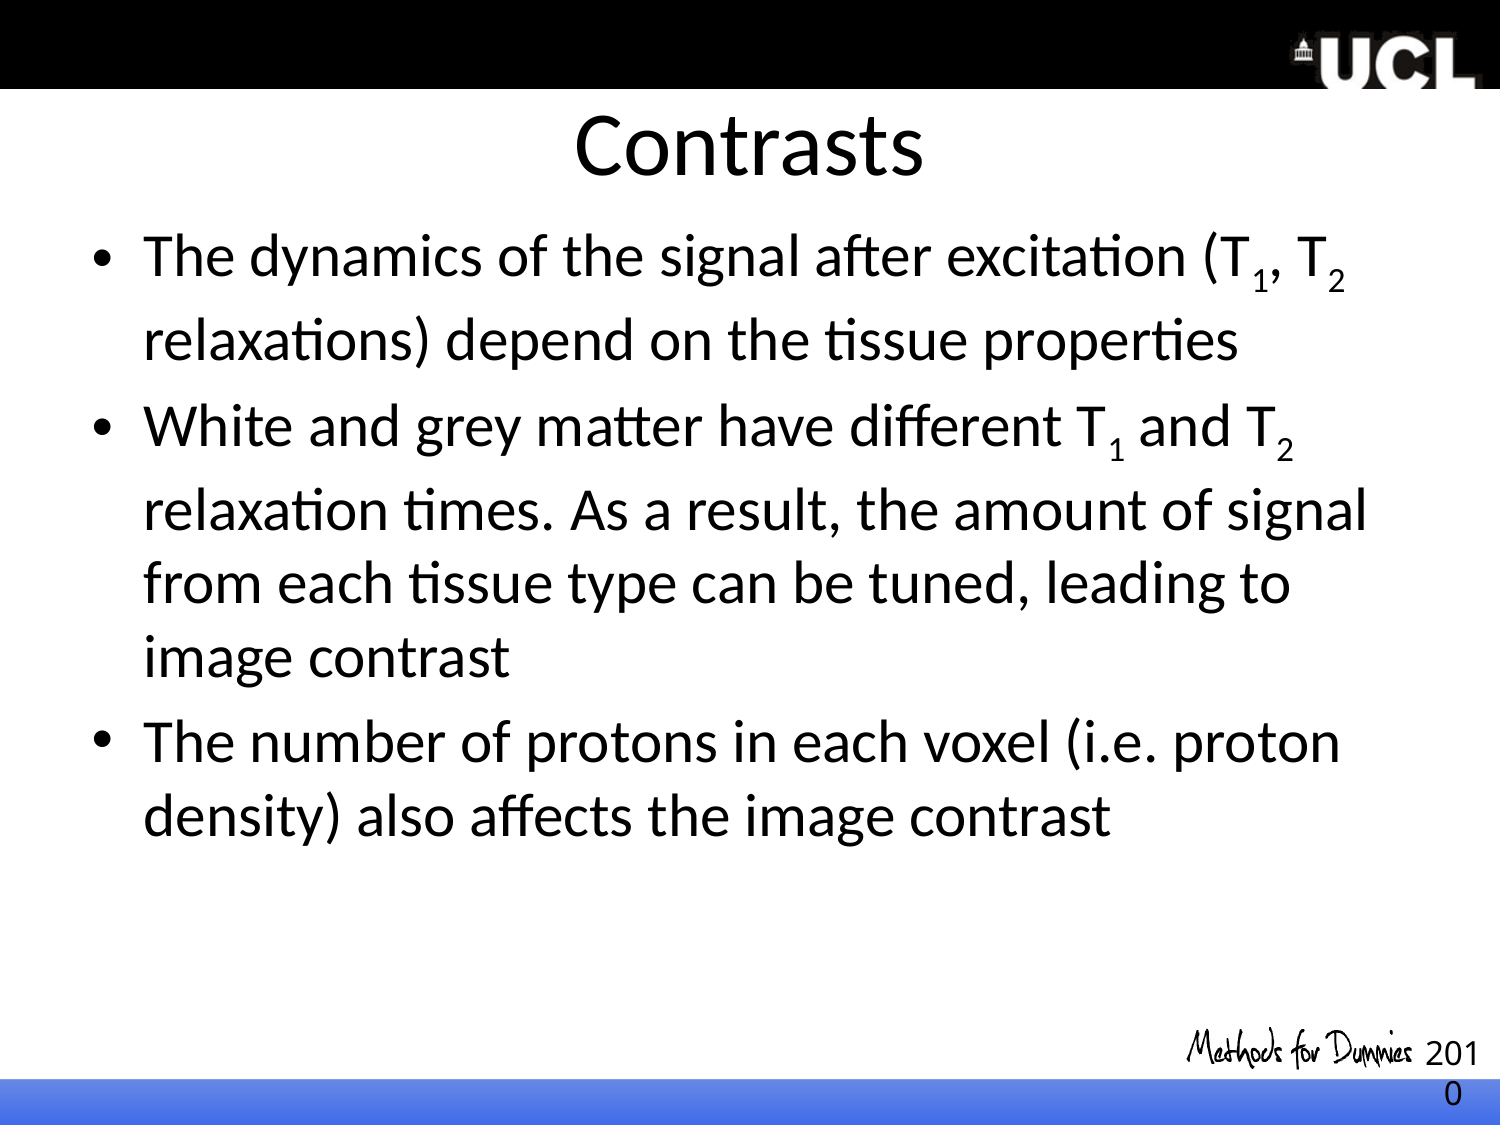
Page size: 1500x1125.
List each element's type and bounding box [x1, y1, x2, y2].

text_box [0, 0, 1500, 1125]
